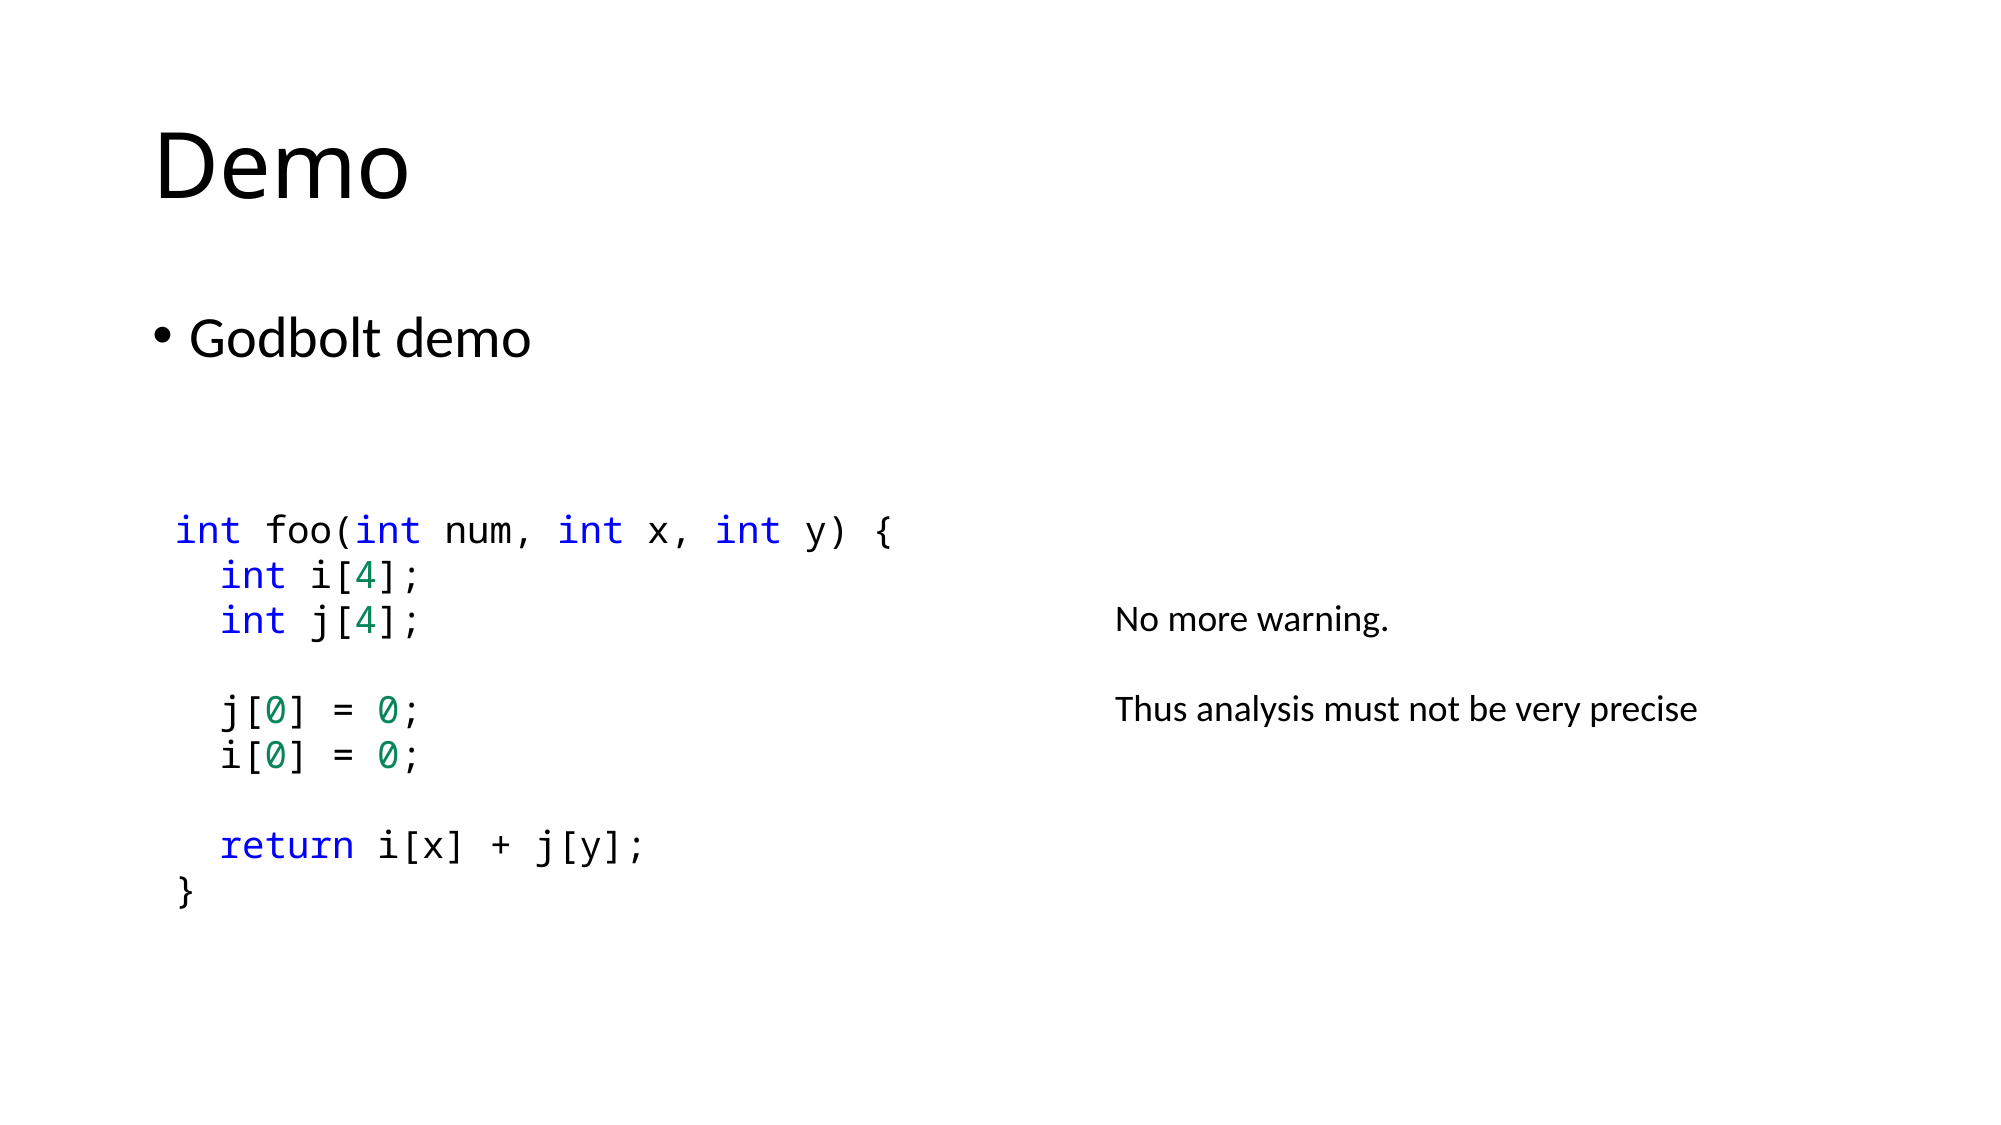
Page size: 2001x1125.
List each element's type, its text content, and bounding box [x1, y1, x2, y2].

title Demo [137, 59, 1863, 278]
text_box No more warning. Thus analysis must not be very precise [1160, 586, 1714, 736]
list Godbolt demo [137, 299, 841, 1014]
text_box int foo(int num, int x, int y) { int i[4]; int j[4]; j[0] = 0; i[0] = 0; return i[x] + j[y]; } [159, 499, 1160, 919]
